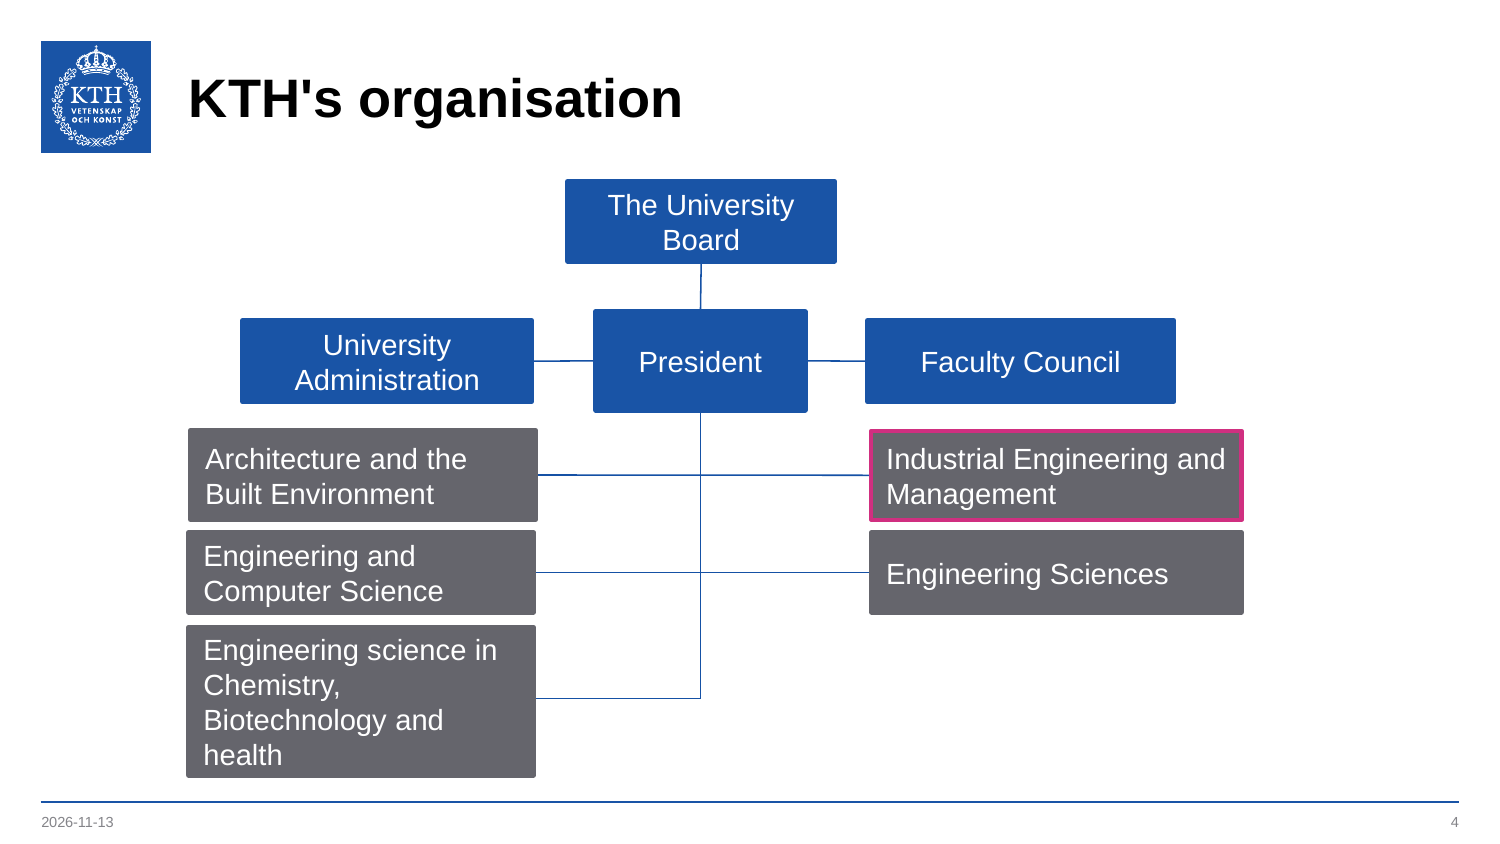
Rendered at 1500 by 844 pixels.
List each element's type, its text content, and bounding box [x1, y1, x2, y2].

text_box Faculty Council [866, 318, 1176, 404]
text_box Industrial Engineering and Management [869, 429, 1244, 522]
text_box Architecture and the Built Environment [188, 428, 538, 522]
text_box University Administration [241, 318, 534, 404]
title KTH's organisation [173, 41, 1413, 152]
text_box Engineering and Computer Science [186, 531, 536, 614]
text_box The University Board [566, 179, 837, 263]
text_box President [594, 310, 807, 412]
slide_number 4 [1121, 811, 1459, 832]
text_box Engineering Sciences [869, 531, 1244, 614]
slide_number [41, 811, 379, 832]
text_box Engineering science in Chemistry, Biotechnology and health [186, 625, 536, 777]
